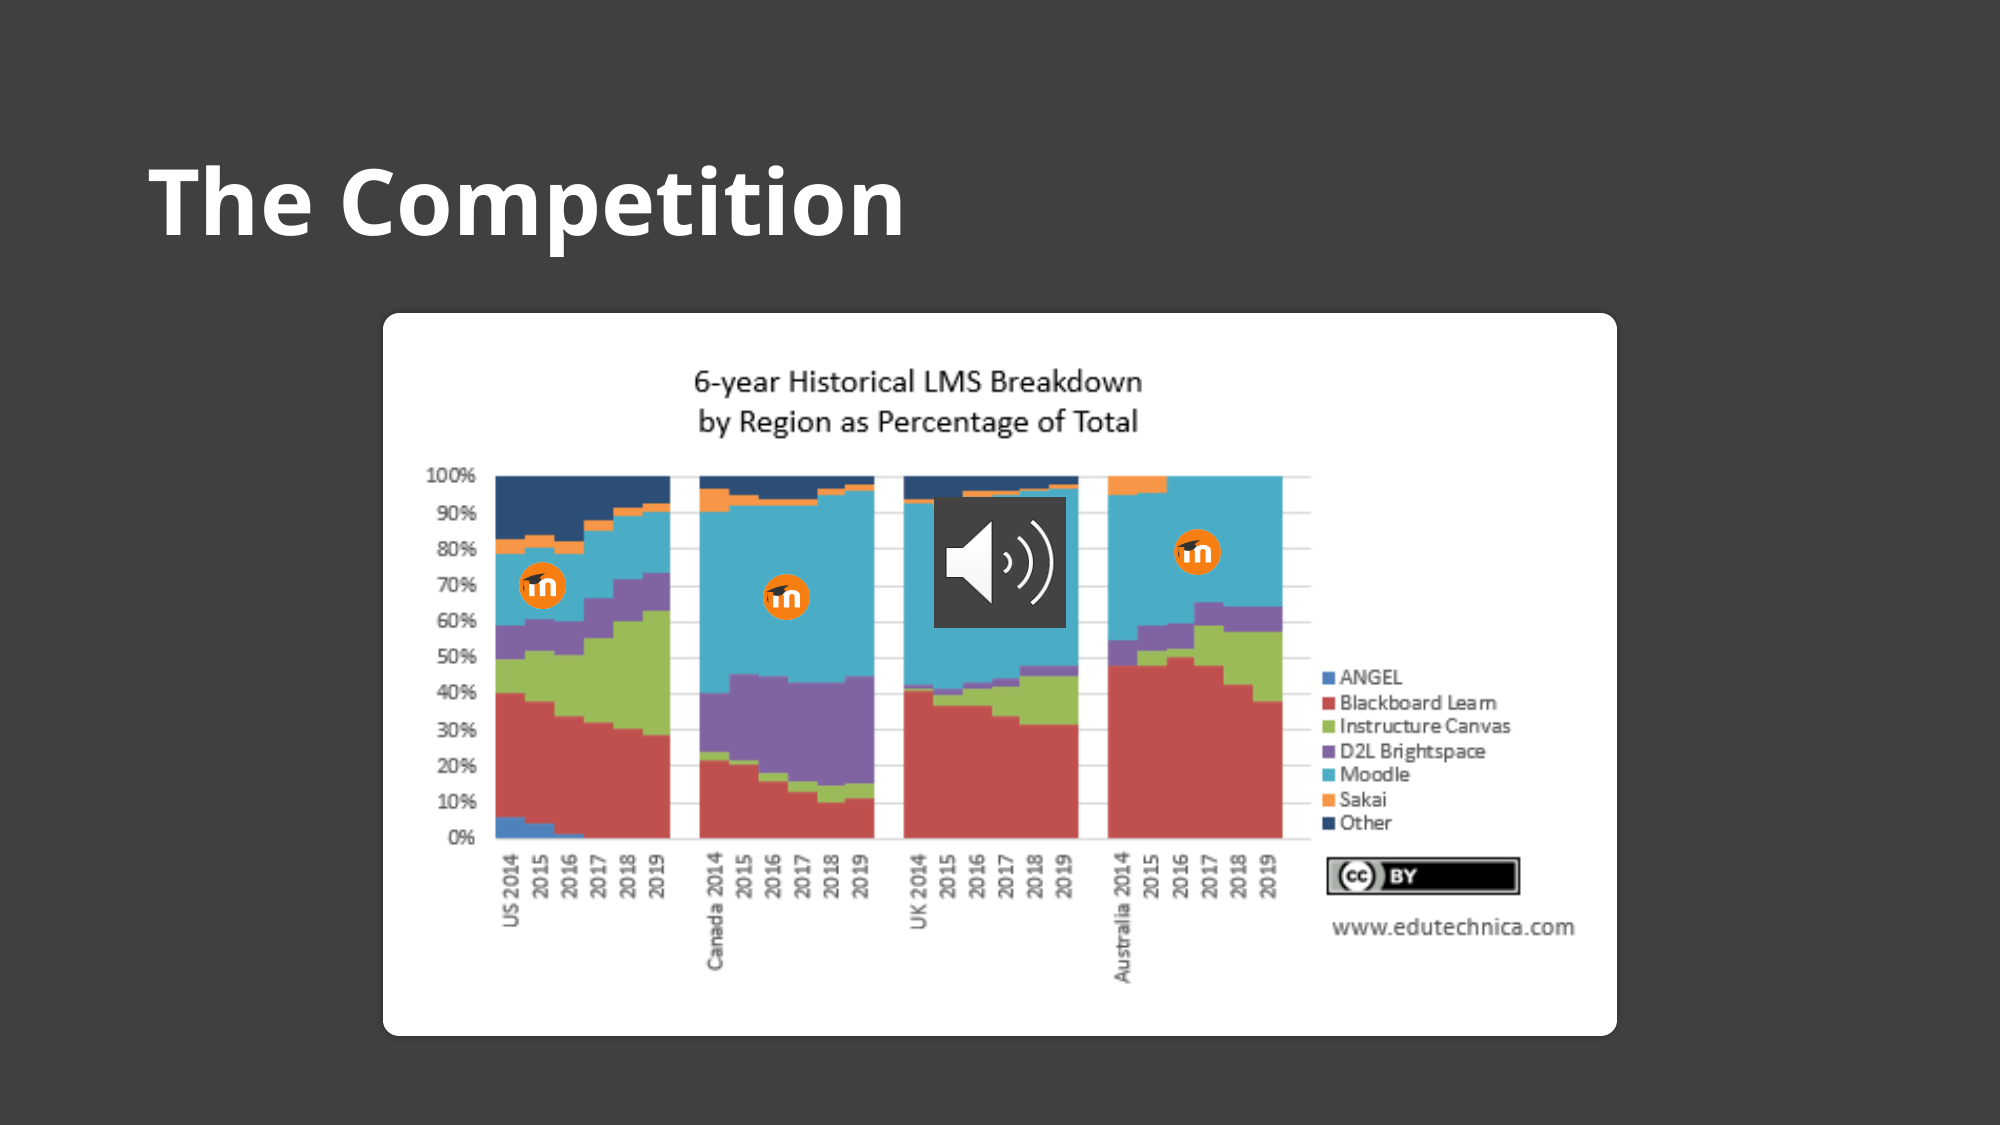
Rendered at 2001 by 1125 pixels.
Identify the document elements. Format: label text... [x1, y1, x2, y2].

picture [414, 344, 1586, 1005]
text_box The Competition [132, 96, 1070, 315]
